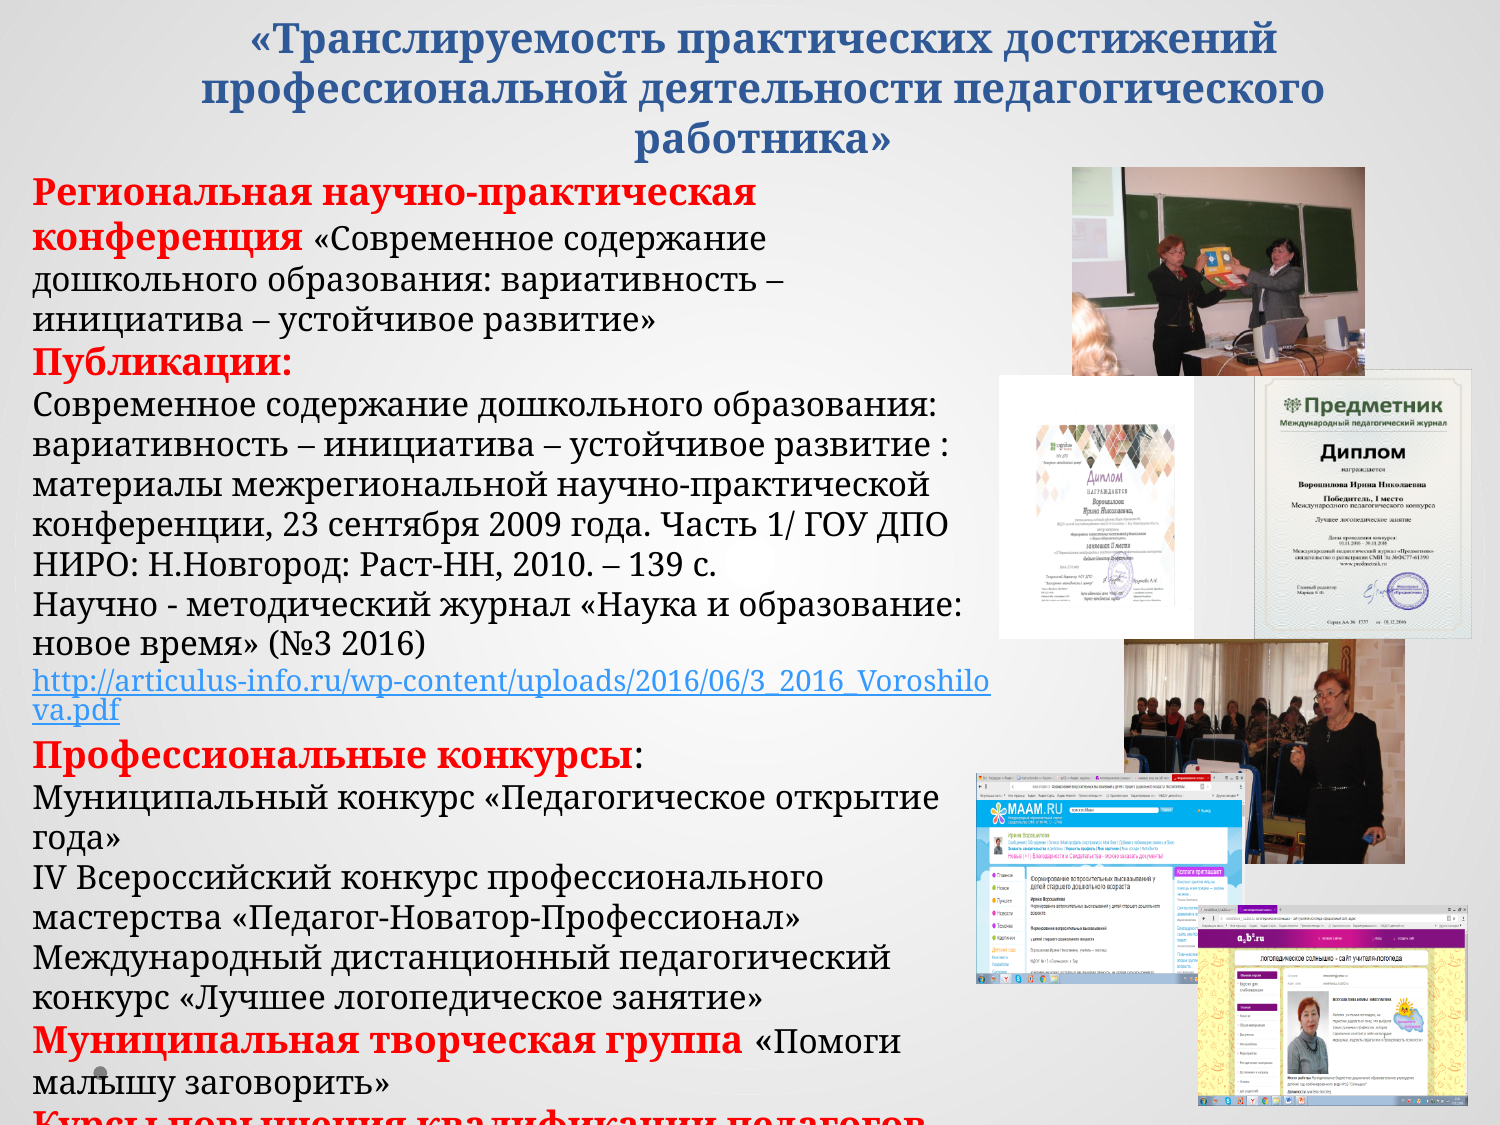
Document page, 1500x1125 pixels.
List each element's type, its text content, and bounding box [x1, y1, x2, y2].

text_box Региональная научно-практическая конференция «Современное содержание дошкольного образования: вариативность – инициатива – устойчивое развитие» Публикации: Современное содержание дошкольного образования: вариативность – инициатива – устойчивое развитие : материалы межрегиональной научно-практической конференции, 23 сентября 2009 года. Часть 1/ ГОУ ДПО НИРО: Н.Новгород: Раст-НН, 2010. – 139 с. Научно - методический журнал «Наука и образование: новое время» (№3 2016) http://articulus-info.ru/wp-content/uploads/2016/06/3_2016_Voroshilova.pdf Профессиональные конкурсы: Муниципальный конкурс «Педагогическое открытие года» IV Всероссийский конкурс профессионального мастерства «Педагог-Новатор-Профессионал» Международный дистанционный педагогический конкурс «Лучшее логопедическое занятие» Муниципальная творческая группа «Помоги малышу заговорить» Курсы повышения квалификации педагогов Интернет-ресурс: voroshilova_i_n.a2b2.ru [17, 160, 1010, 1125]
title «Транслируемость практических достижений профессиональной деятельности педагогического работника» [88, 30, 1439, 170]
picture [975, 166, 1472, 1106]
